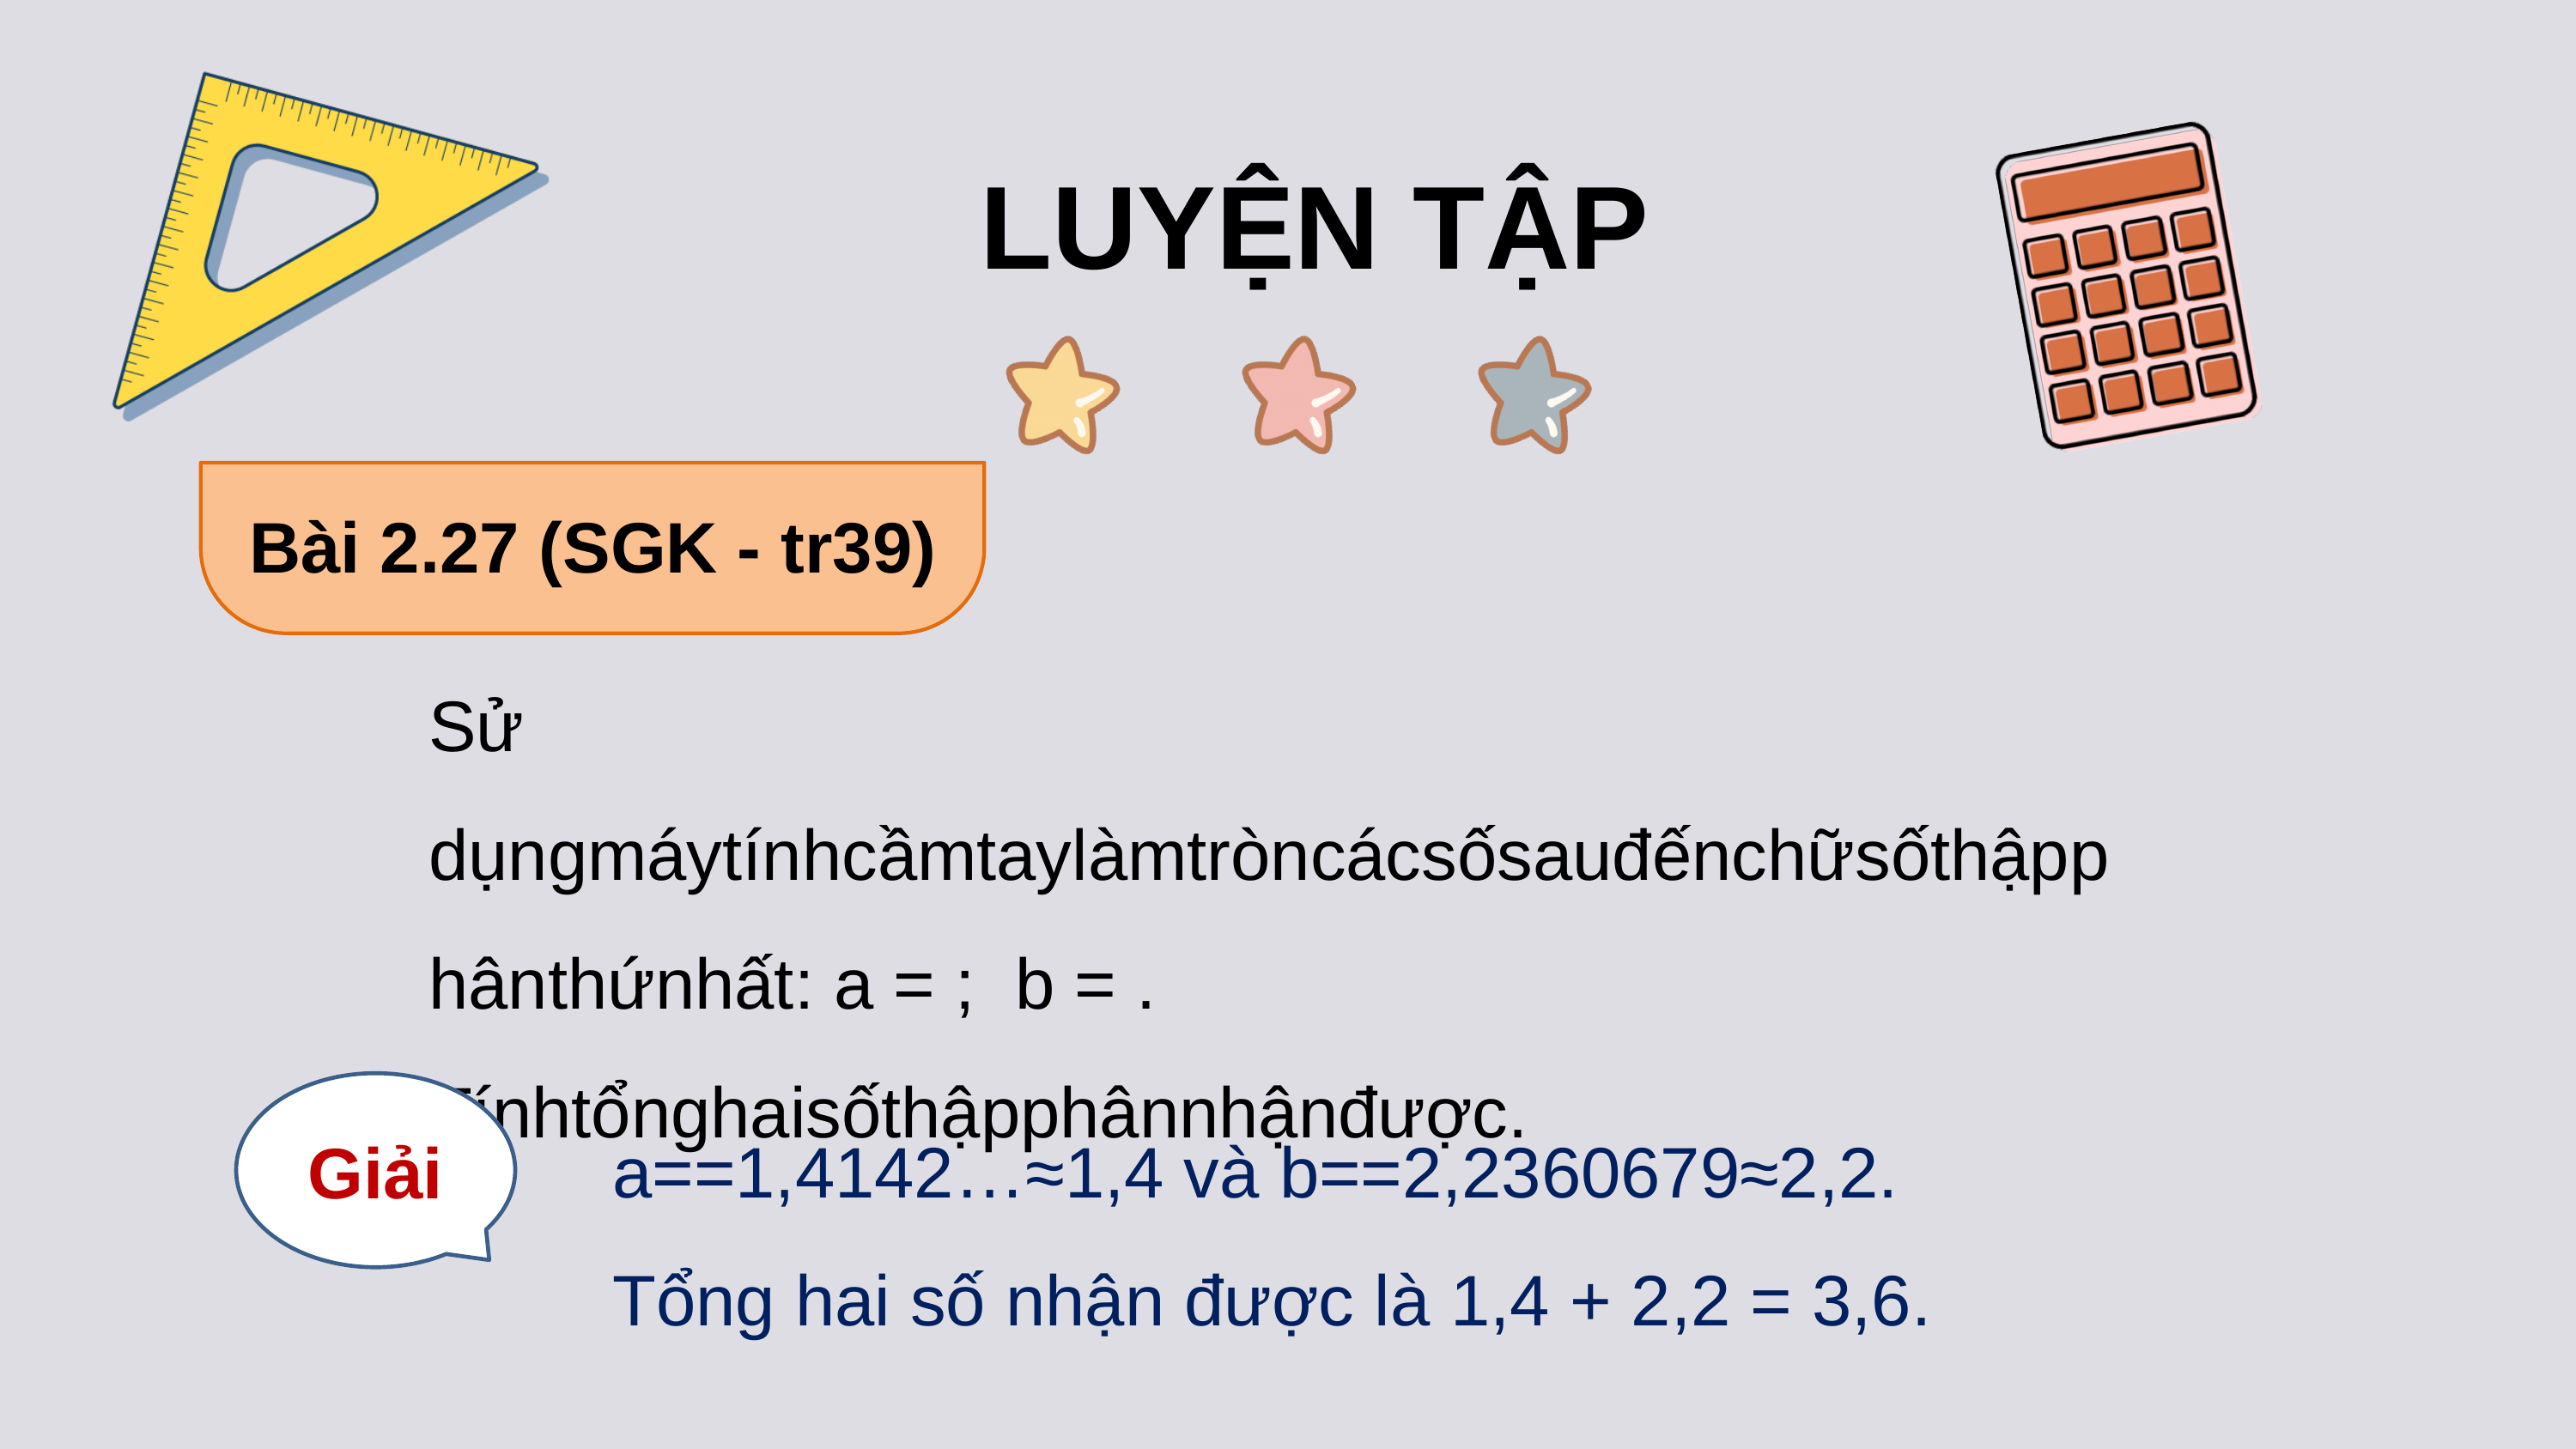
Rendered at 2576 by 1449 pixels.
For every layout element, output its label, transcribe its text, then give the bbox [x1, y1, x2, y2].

picture [1461, 324, 1611, 477]
text_box LUYỆN TẬP [633, 144, 1996, 300]
text_box [198, 460, 987, 635]
text_box Bài 2.27 (SGK - tr39) [236, 495, 988, 594]
picture [988, 324, 1139, 477]
picture [1993, 119, 2263, 455]
picture [1224, 324, 1376, 477]
picture [15, 0, 550, 421]
text_box Giải [234, 1071, 518, 1270]
